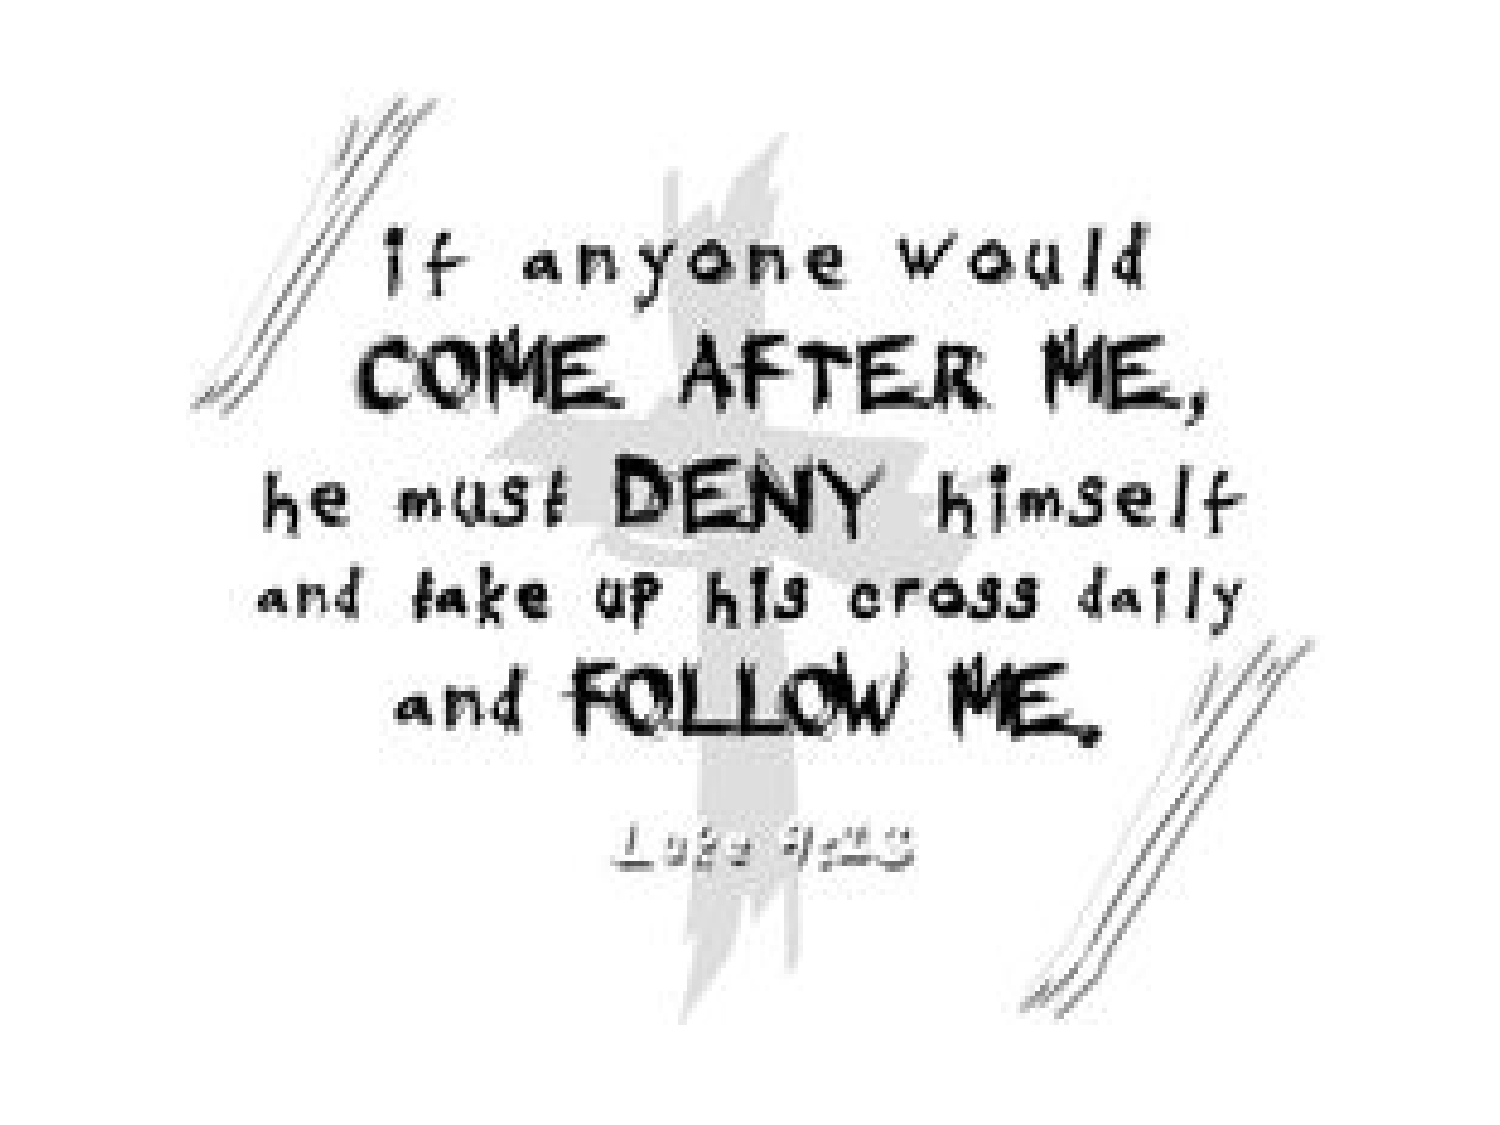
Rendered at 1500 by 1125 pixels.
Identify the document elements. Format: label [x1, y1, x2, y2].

picture [185, 87, 1326, 1026]
